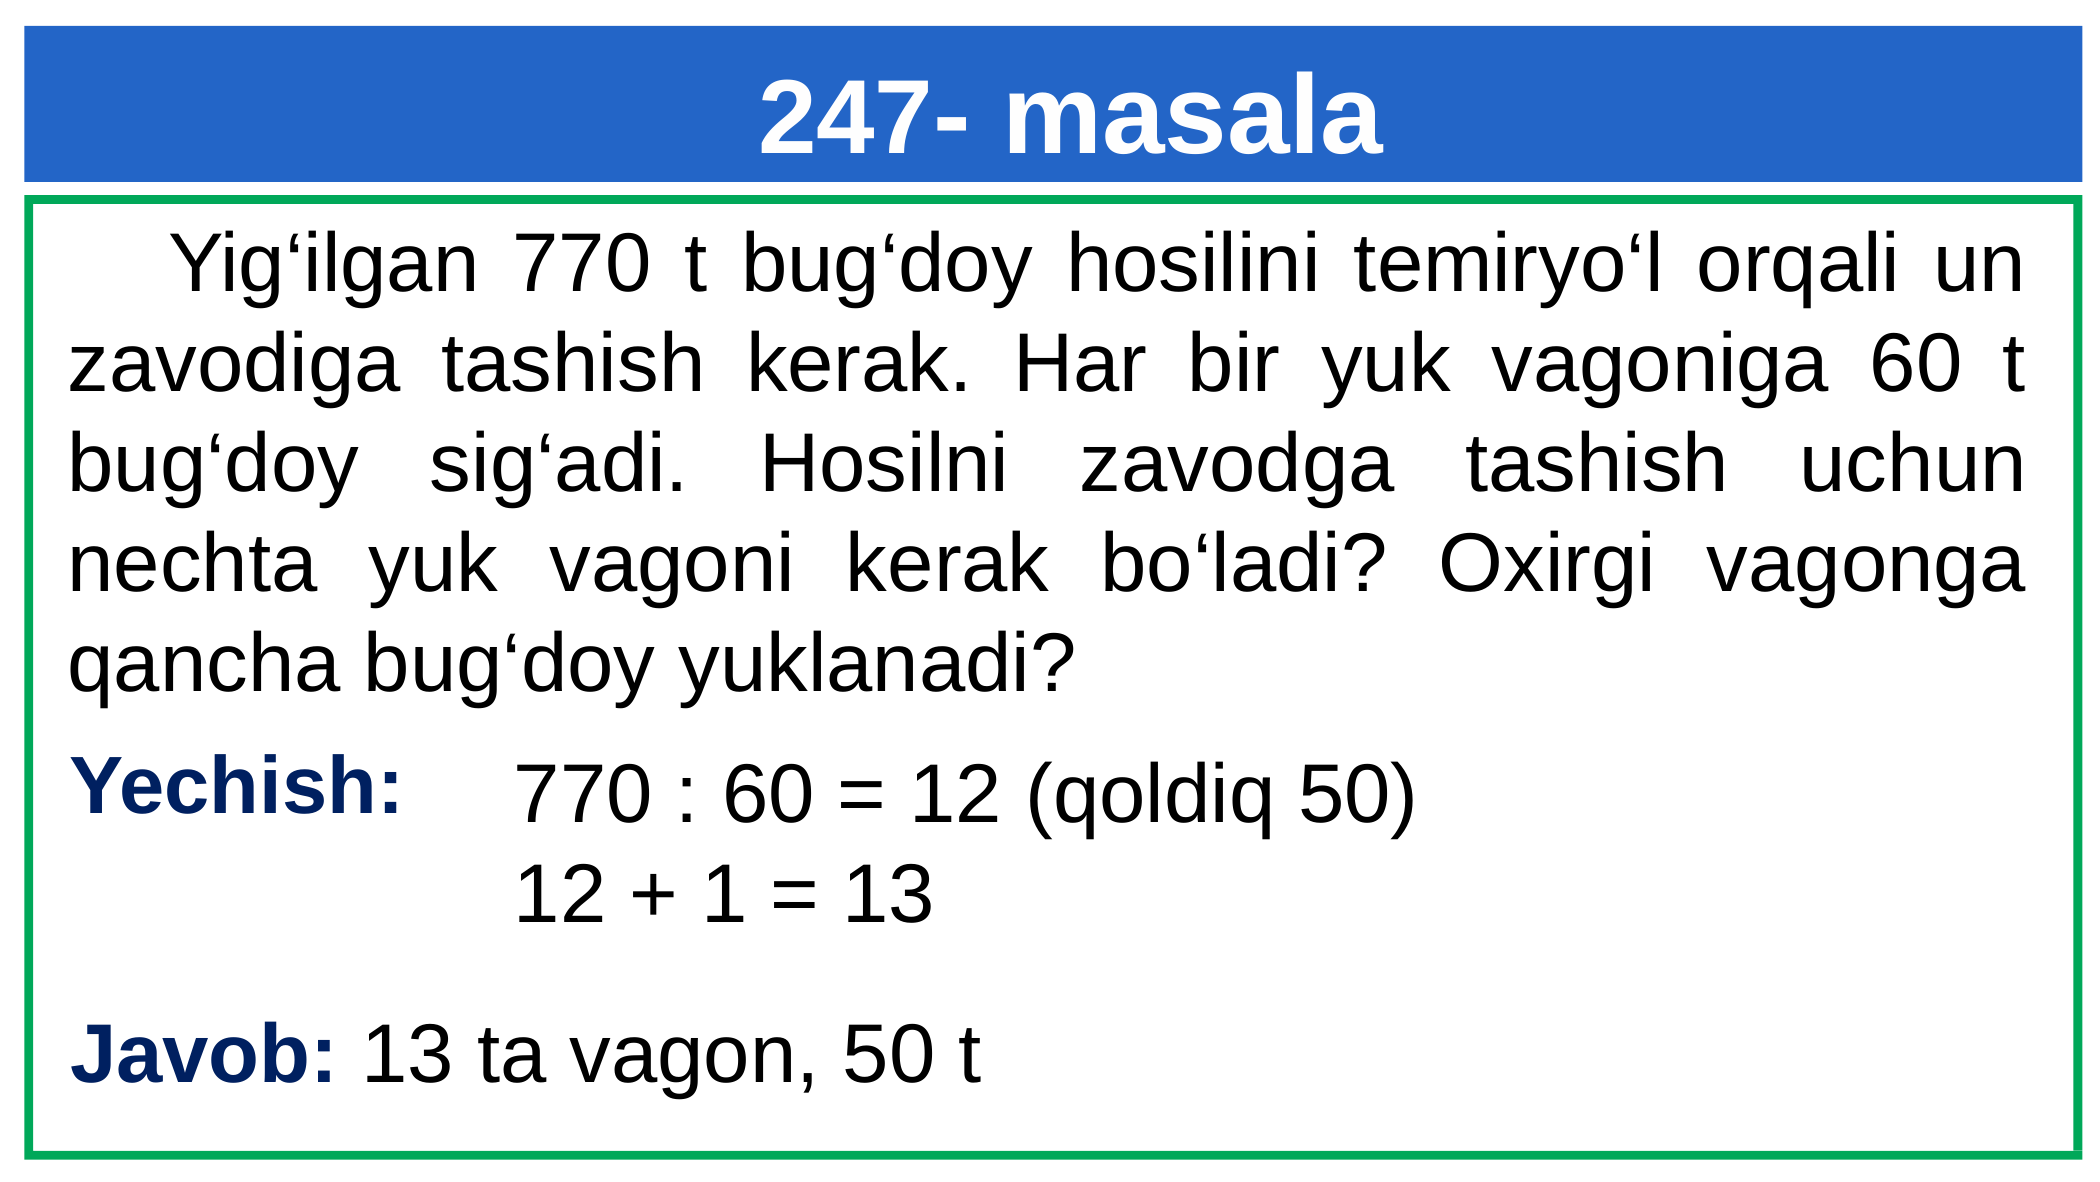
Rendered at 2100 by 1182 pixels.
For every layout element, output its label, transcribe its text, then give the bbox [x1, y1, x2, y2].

text_box Yechish: [55, 724, 424, 837]
text_box Javob: 13 ta vagon, 50 t [55, 992, 1192, 1107]
text_box 770 : 60 = 12 (qoldiq 50) 12 + 1 = 13 [499, 732, 1434, 947]
text_box Yig‘ilgan 770 t bug‘doy hosilini temiryo‘l orqali un zavodiga tashish kerak. Har bir yuk vagoniga 60 t bug‘doy sig‘adi. Hosilni zavodga tashish uchun nechta yuk vagoni kerak bo‘ladi? Oxirgi vagonga qancha bug‘doy yuklanadi? [52, 200, 2043, 716]
title 247- masala [0, 35, 2020, 239]
